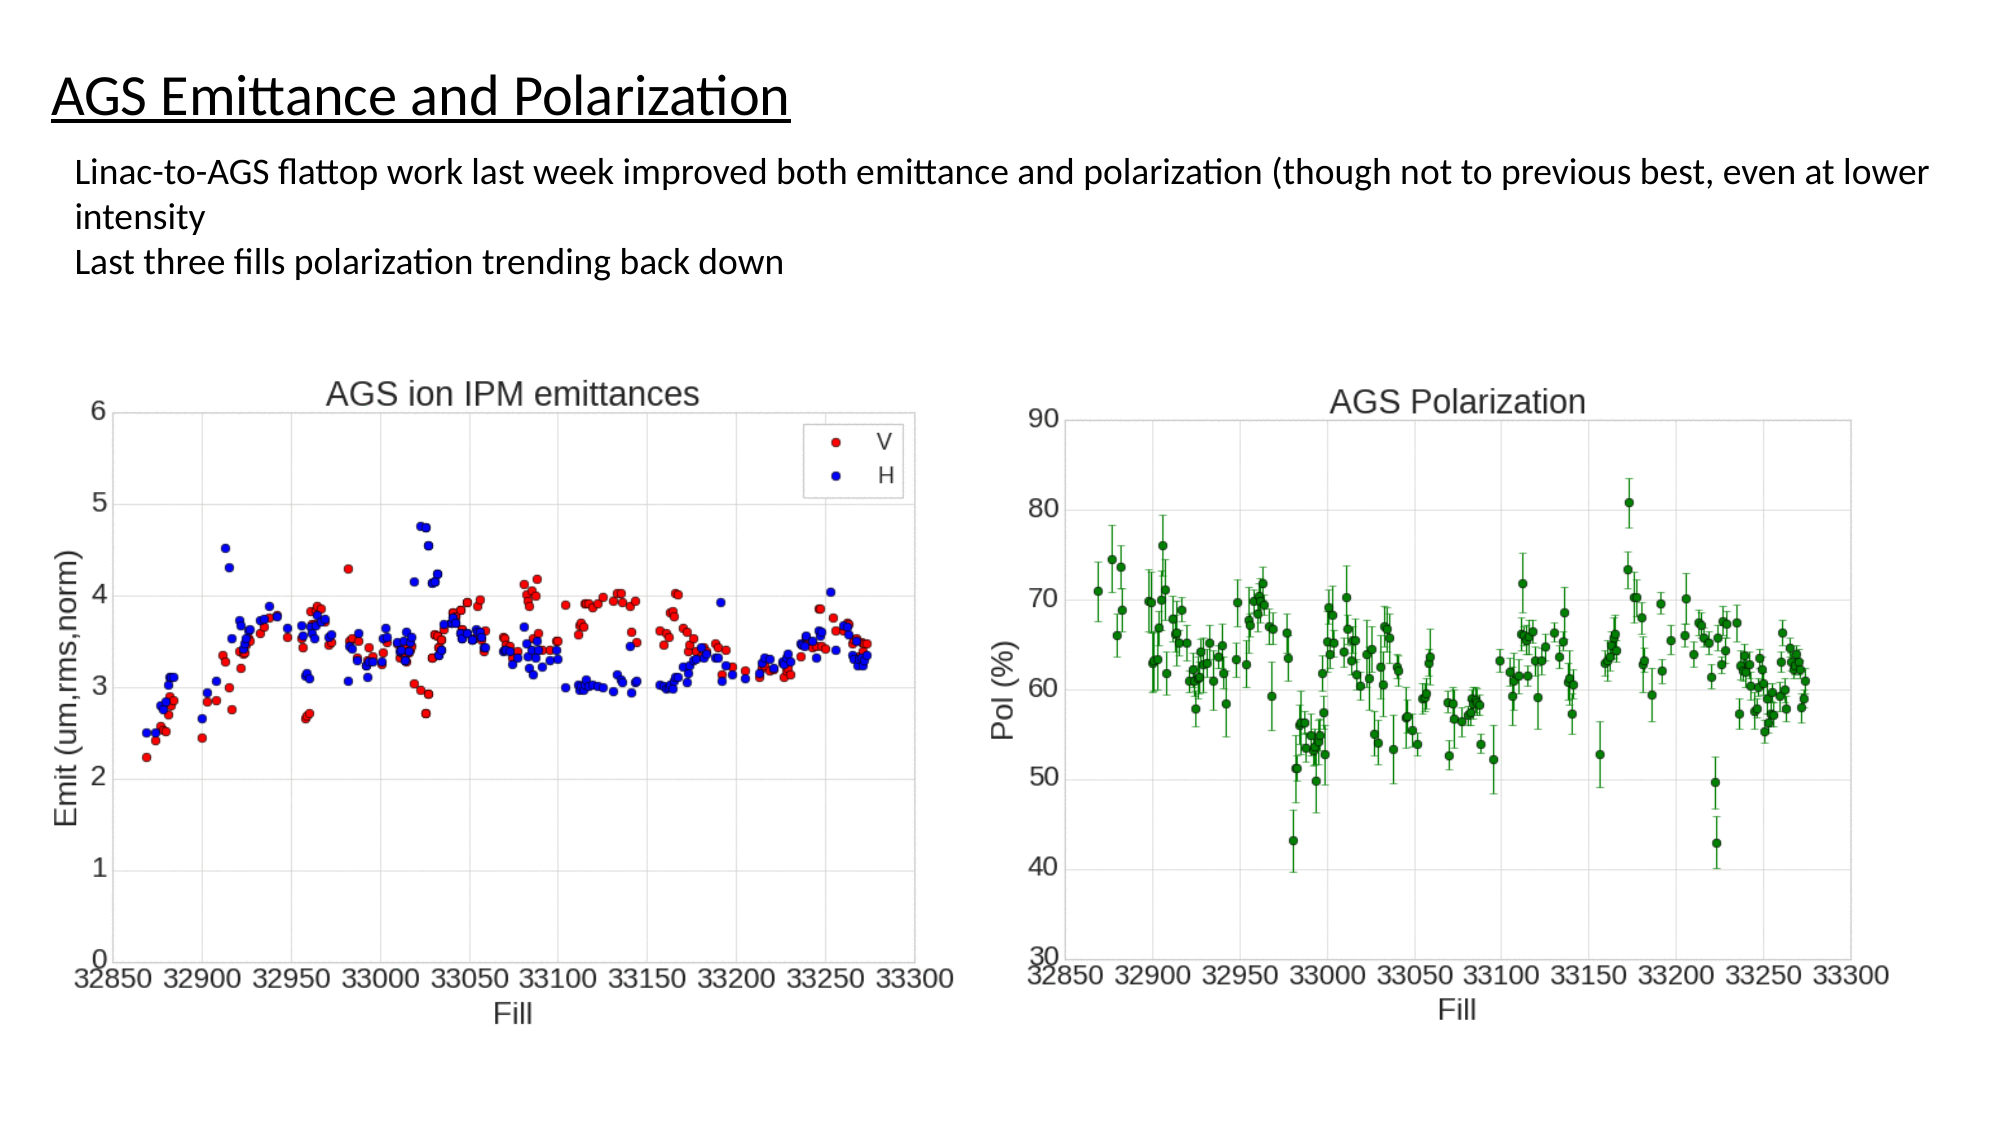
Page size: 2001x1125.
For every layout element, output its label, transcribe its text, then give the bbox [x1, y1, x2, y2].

picture [31, 351, 1906, 1028]
text_box Linac-to-AGS flattop work last week improved both emittance and polarization (though not to previous best, even at lower intensity Last three fills polarization trending back down [59, 139, 1958, 290]
text_box AGS Emittance and Polarization [36, 49, 806, 135]
